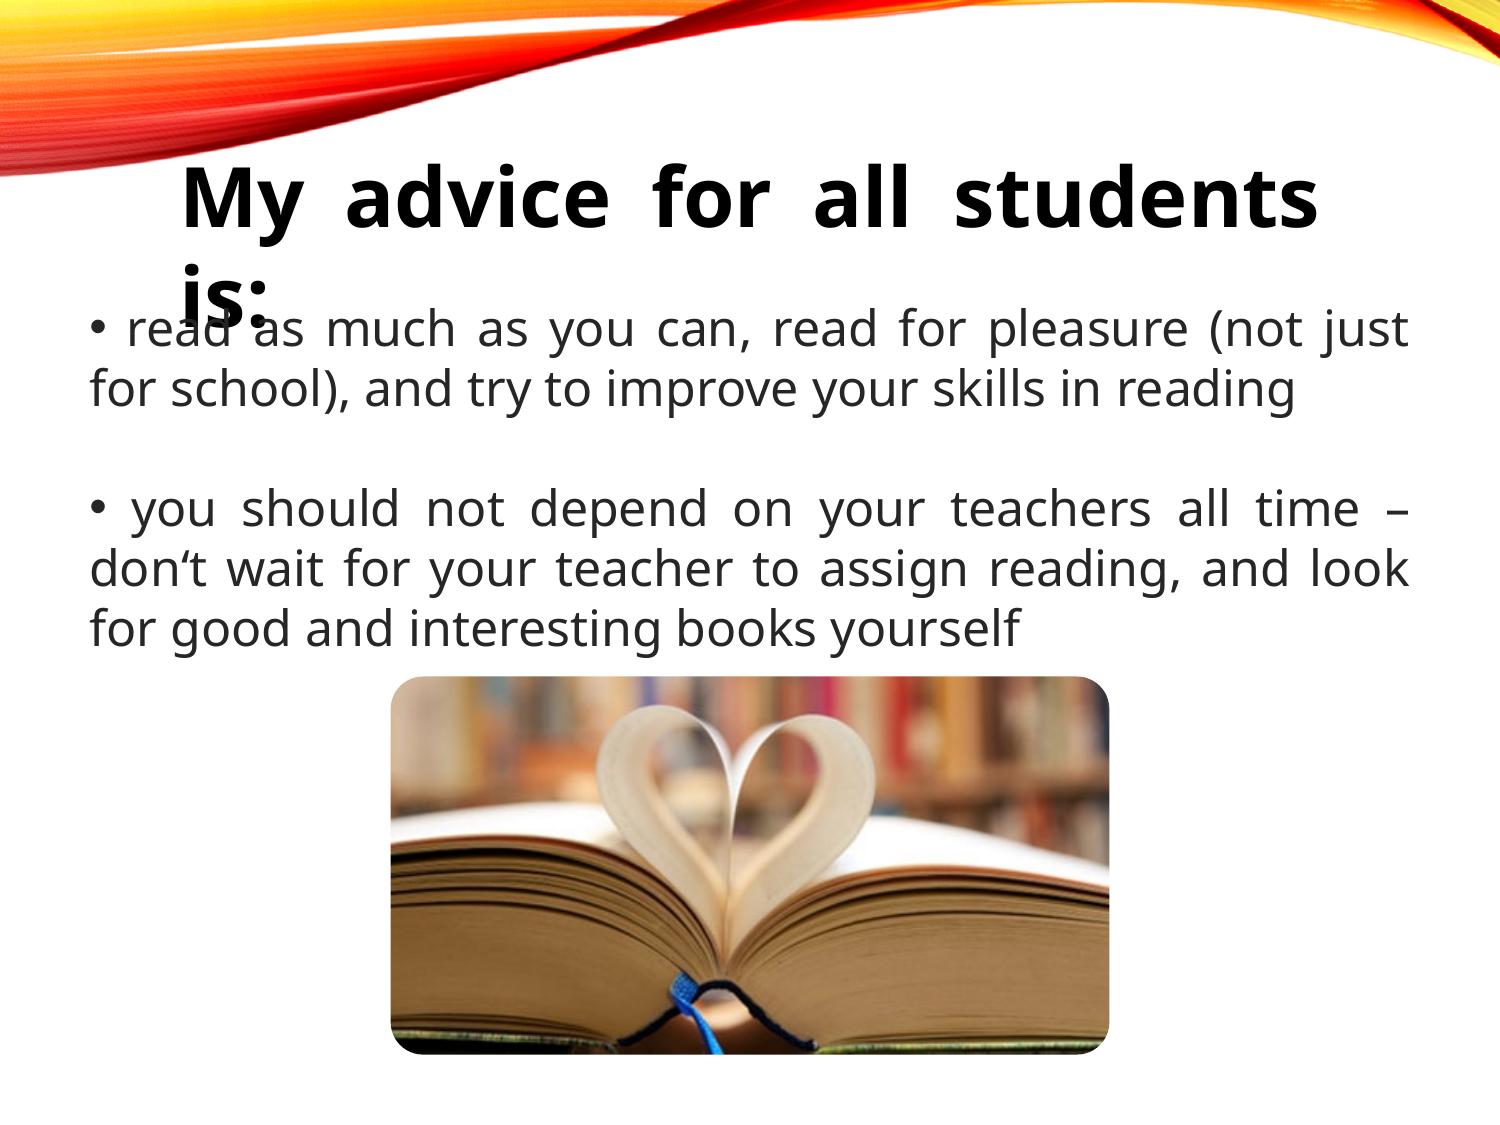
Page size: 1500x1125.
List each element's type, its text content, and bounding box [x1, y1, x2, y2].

text_box read as much as you can, read for pleasure (not just for school), and try to improve your skills in reading you should not depend on your teachers all time – don‘t wait for your teacher to assign reading, and look for good and interesting books yourself [74, 289, 1426, 665]
picture [390, 676, 1110, 1055]
picture [0, 0, 1500, 178]
text_box My advice for all students is: [164, 137, 1336, 289]
